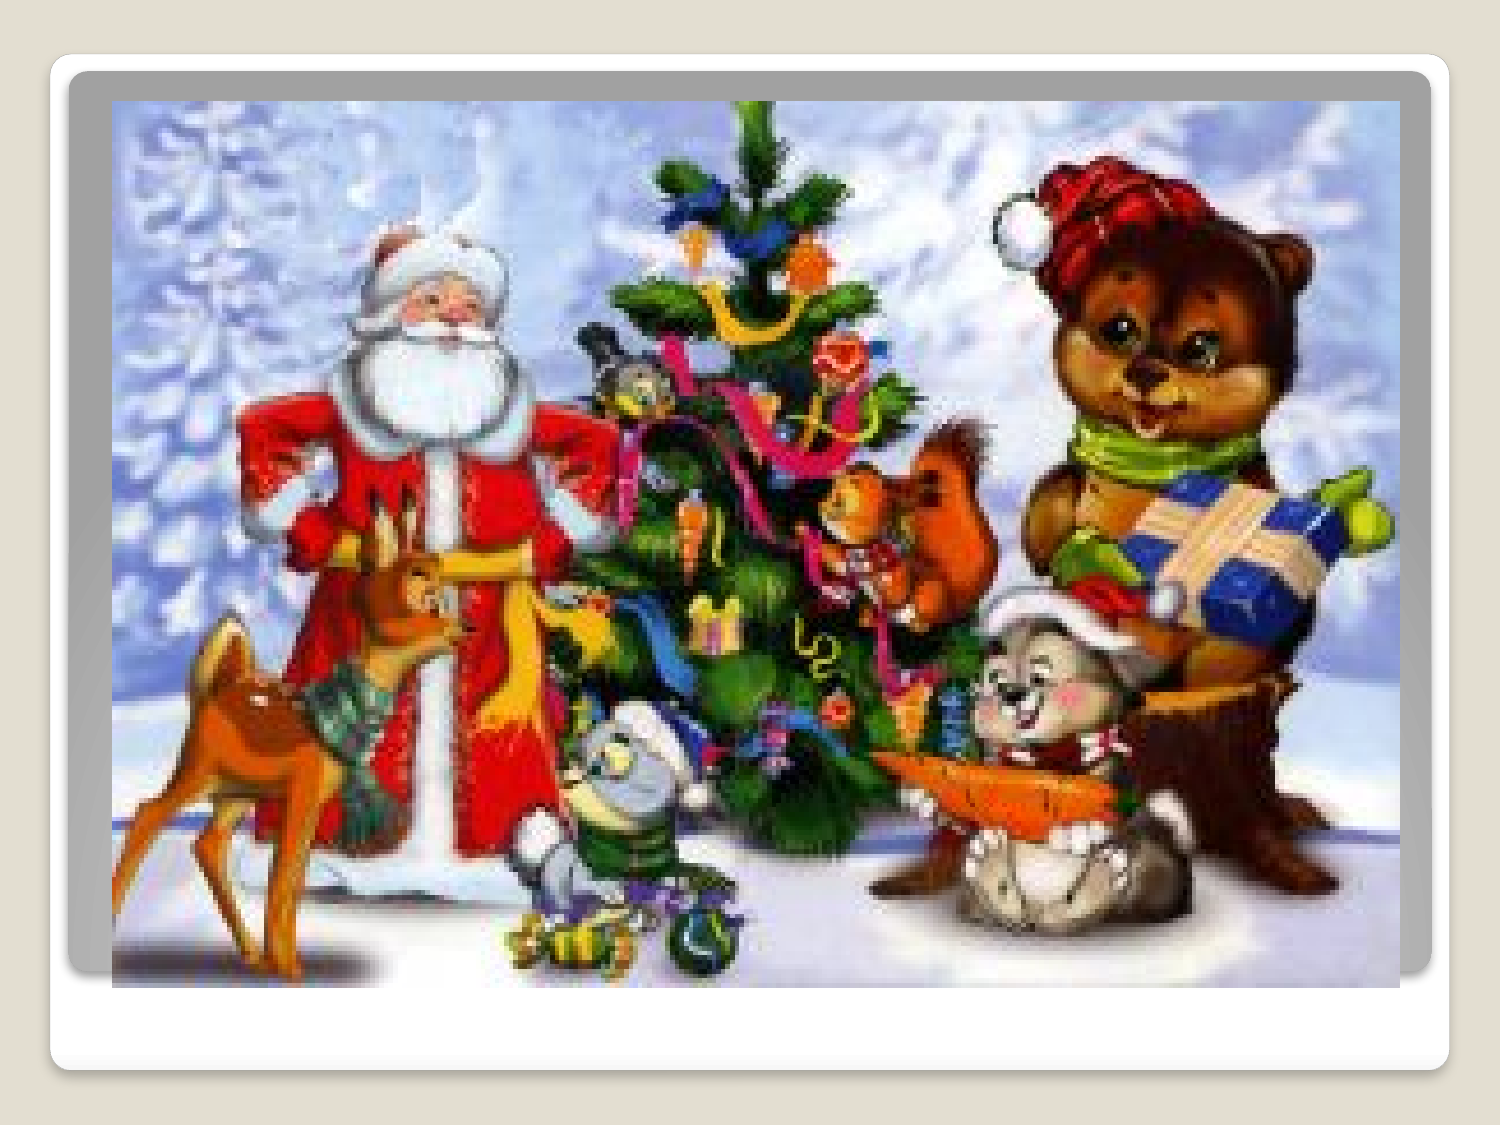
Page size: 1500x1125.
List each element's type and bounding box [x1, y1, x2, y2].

list [111, 101, 1400, 989]
